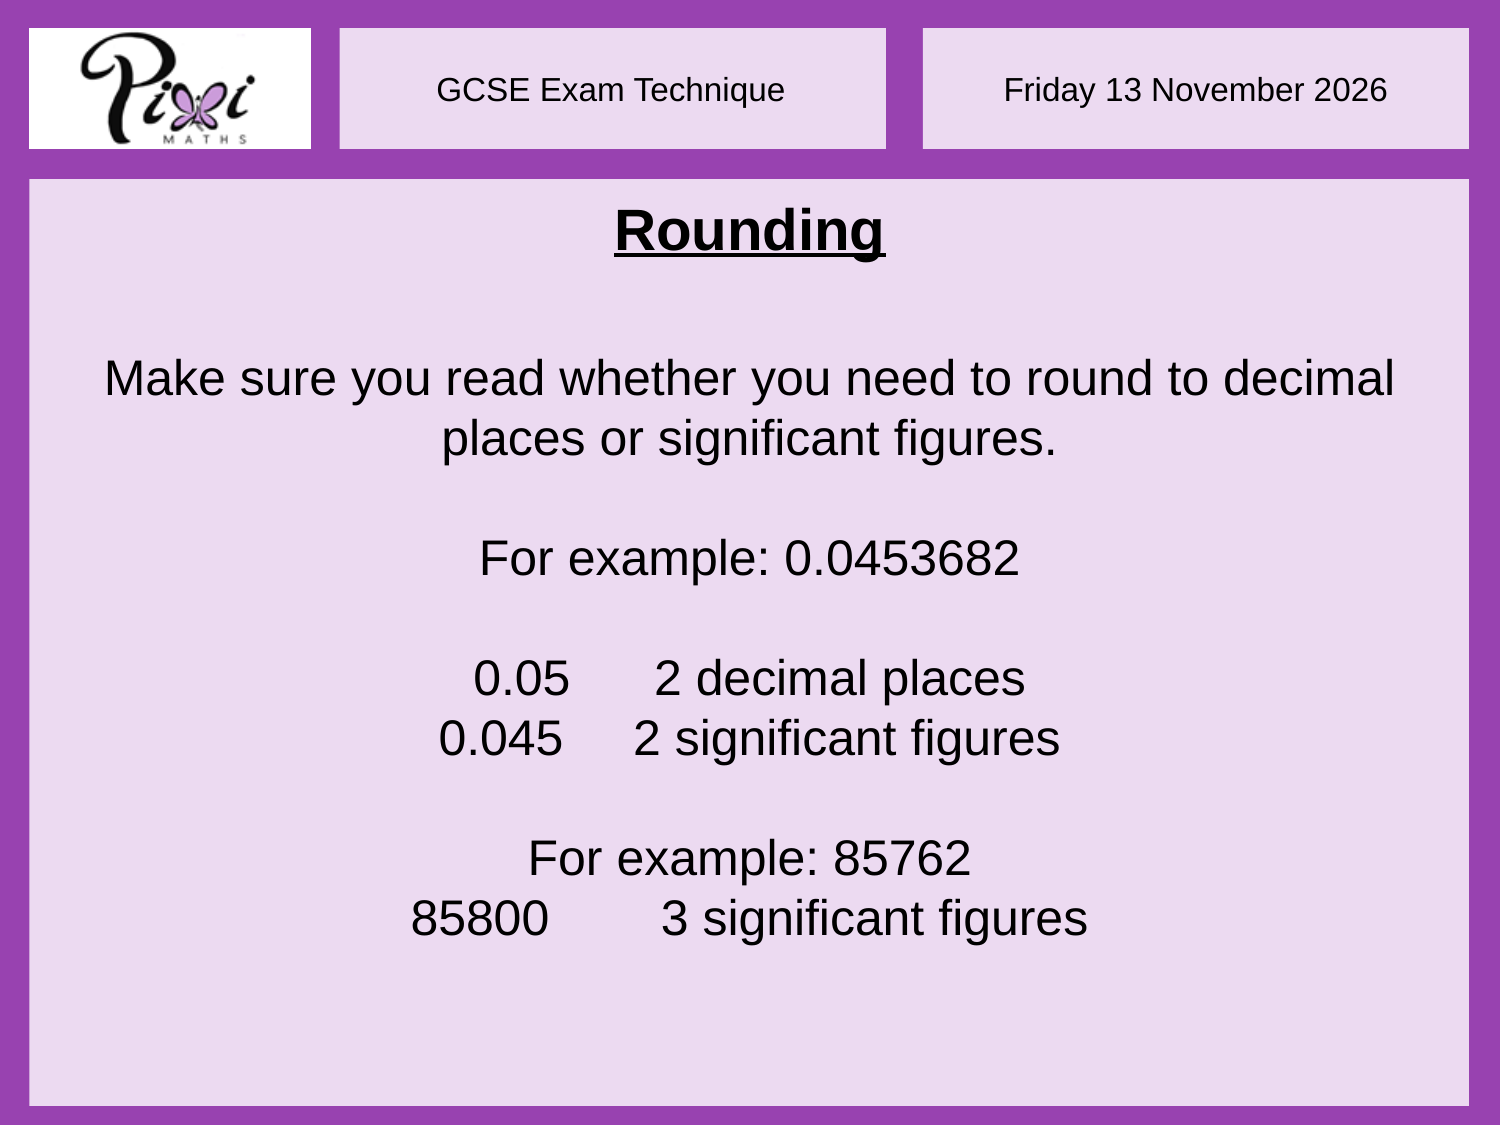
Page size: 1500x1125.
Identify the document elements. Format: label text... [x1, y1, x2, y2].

text_box Rounding [52, 184, 1447, 270]
text_box Make sure you read whether you need to round to decimal places or significant figures. For example: 0.0453682 0.05 2 decimal places 0.045 2 significant figures For example: 85762 85800 3 significant figures [39, 338, 1461, 1013]
picture [0, 0, 1500, 1125]
